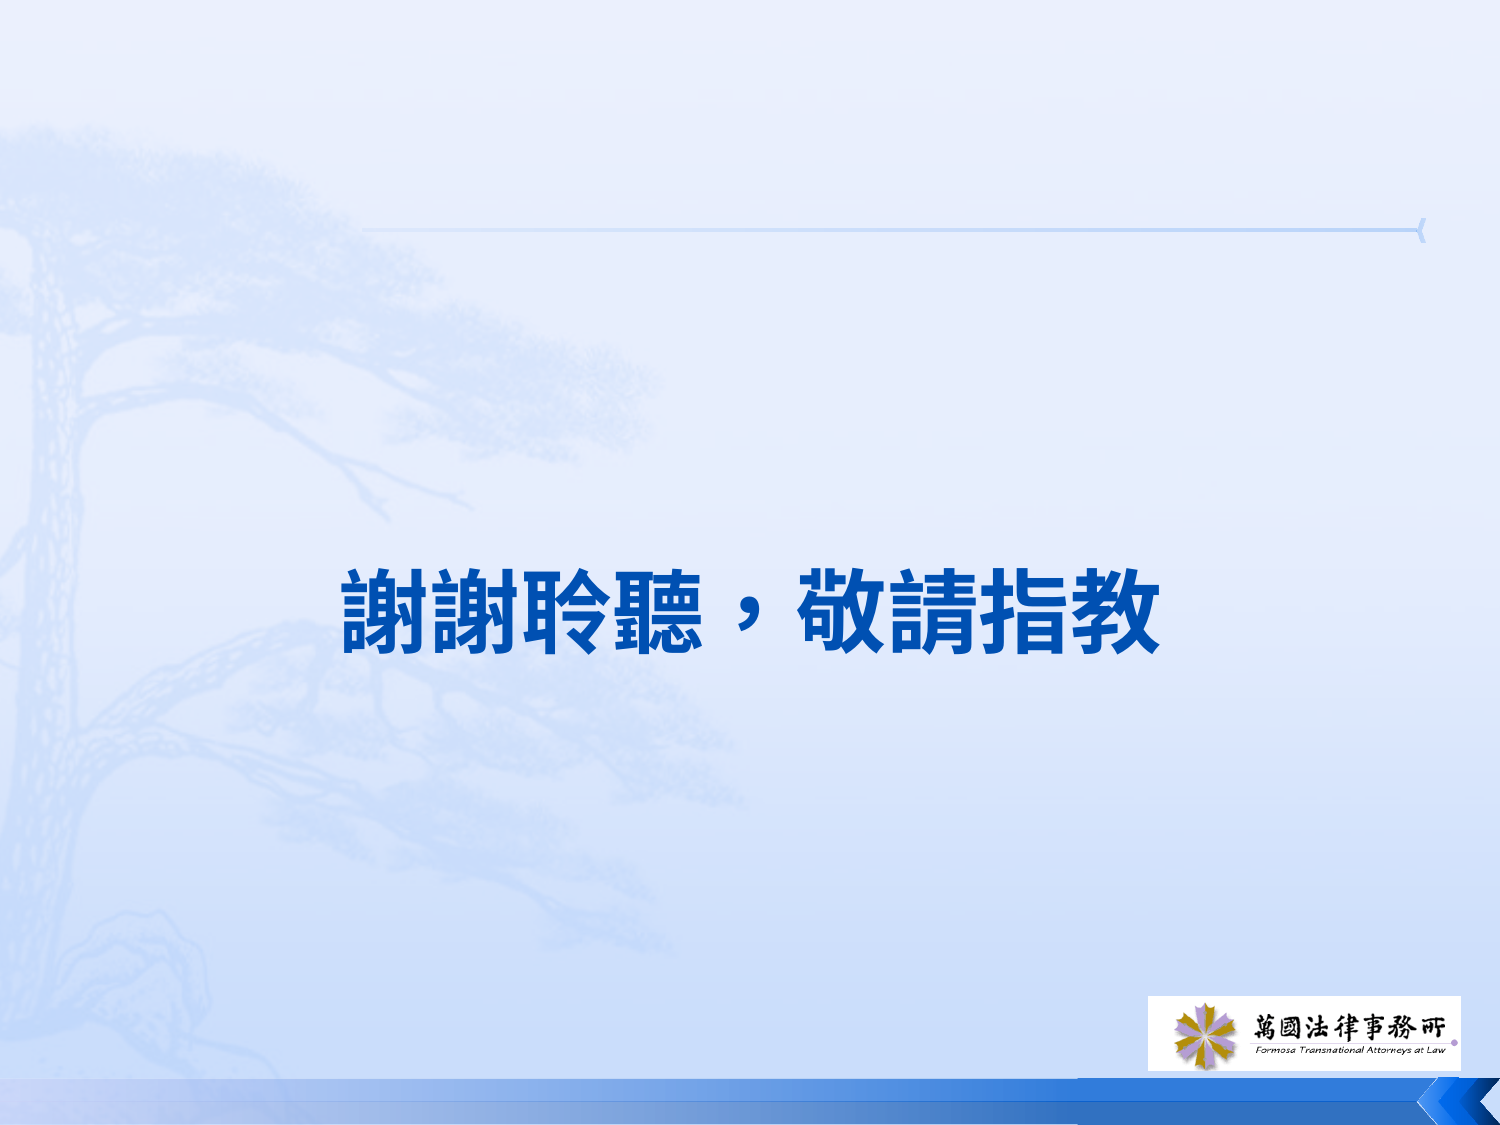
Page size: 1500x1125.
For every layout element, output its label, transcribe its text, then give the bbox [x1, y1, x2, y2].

list 謝謝聆聽，敬請指教 [75, 262, 1425, 1005]
picture [1148, 996, 1461, 1071]
